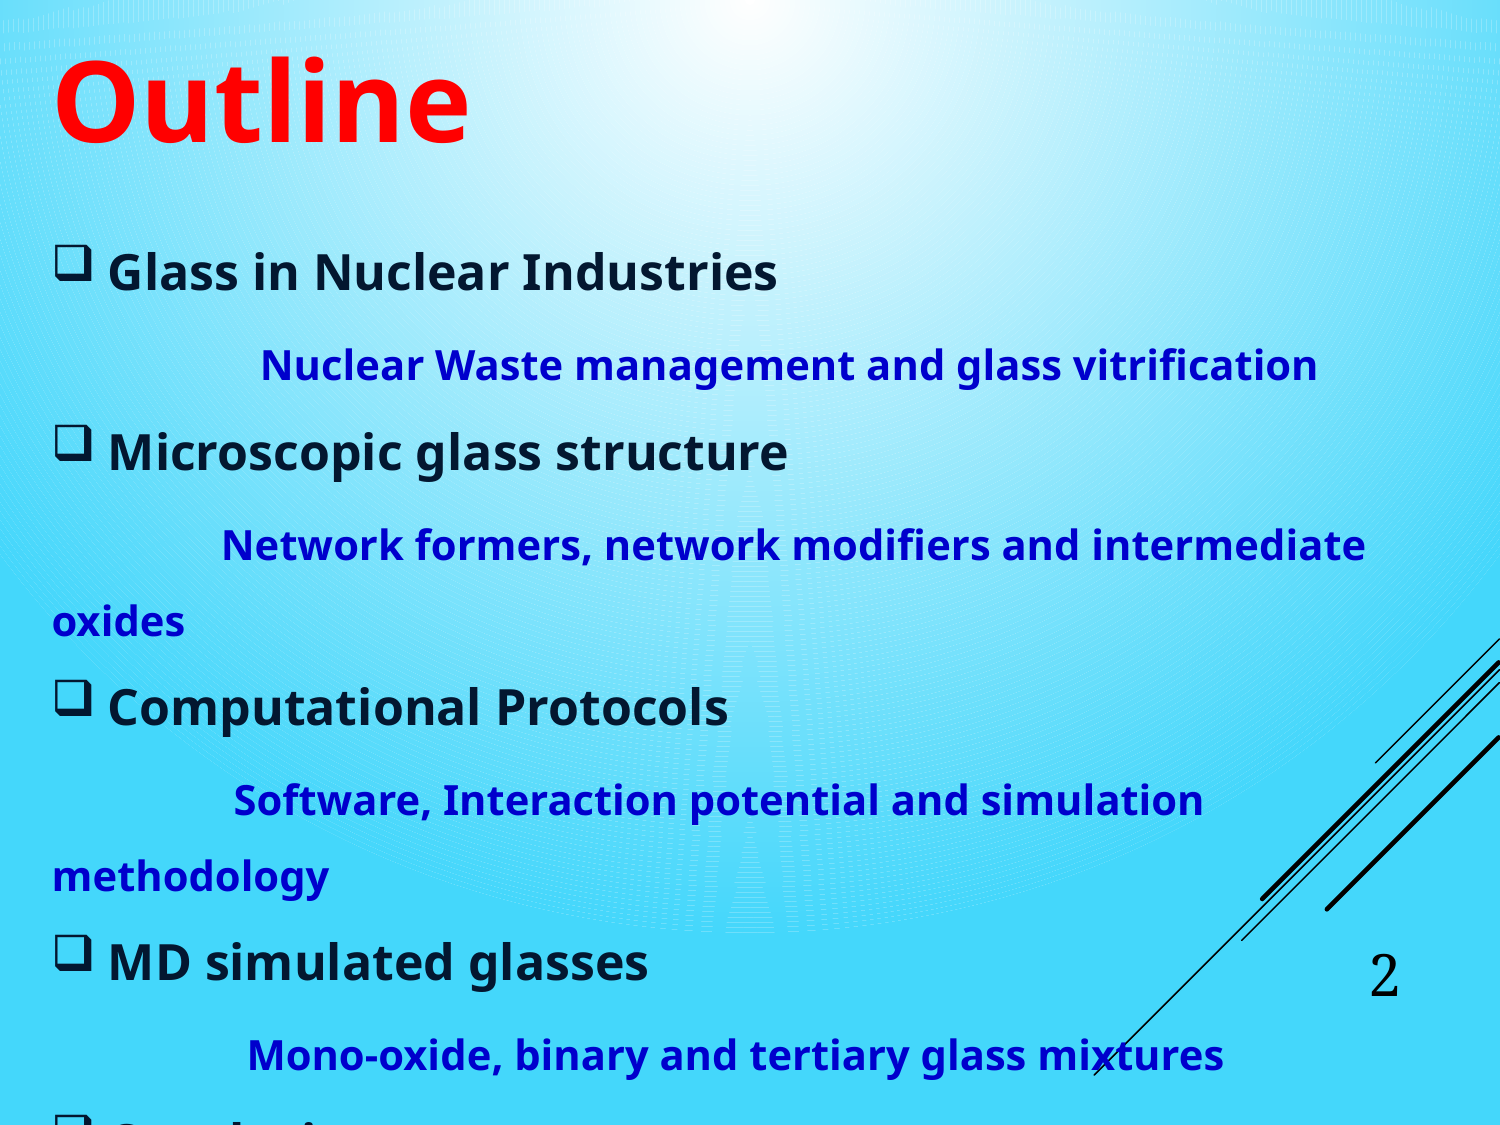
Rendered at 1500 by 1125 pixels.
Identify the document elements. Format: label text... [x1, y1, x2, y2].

text_box Glass in Nuclear Industries Nuclear Waste management and glass vitrification Microscopic glass structure Network formers, network modifiers and intermediate oxides Computational Protocols Software, Interaction potential and simulation methodology MD simulated glasses Mono-oxide, binary and tertiary glass mixtures Conclusion [36, 202, 1469, 1125]
slide_number 2 [1275, 915, 1416, 1025]
text_box Outline [36, 22, 488, 173]
